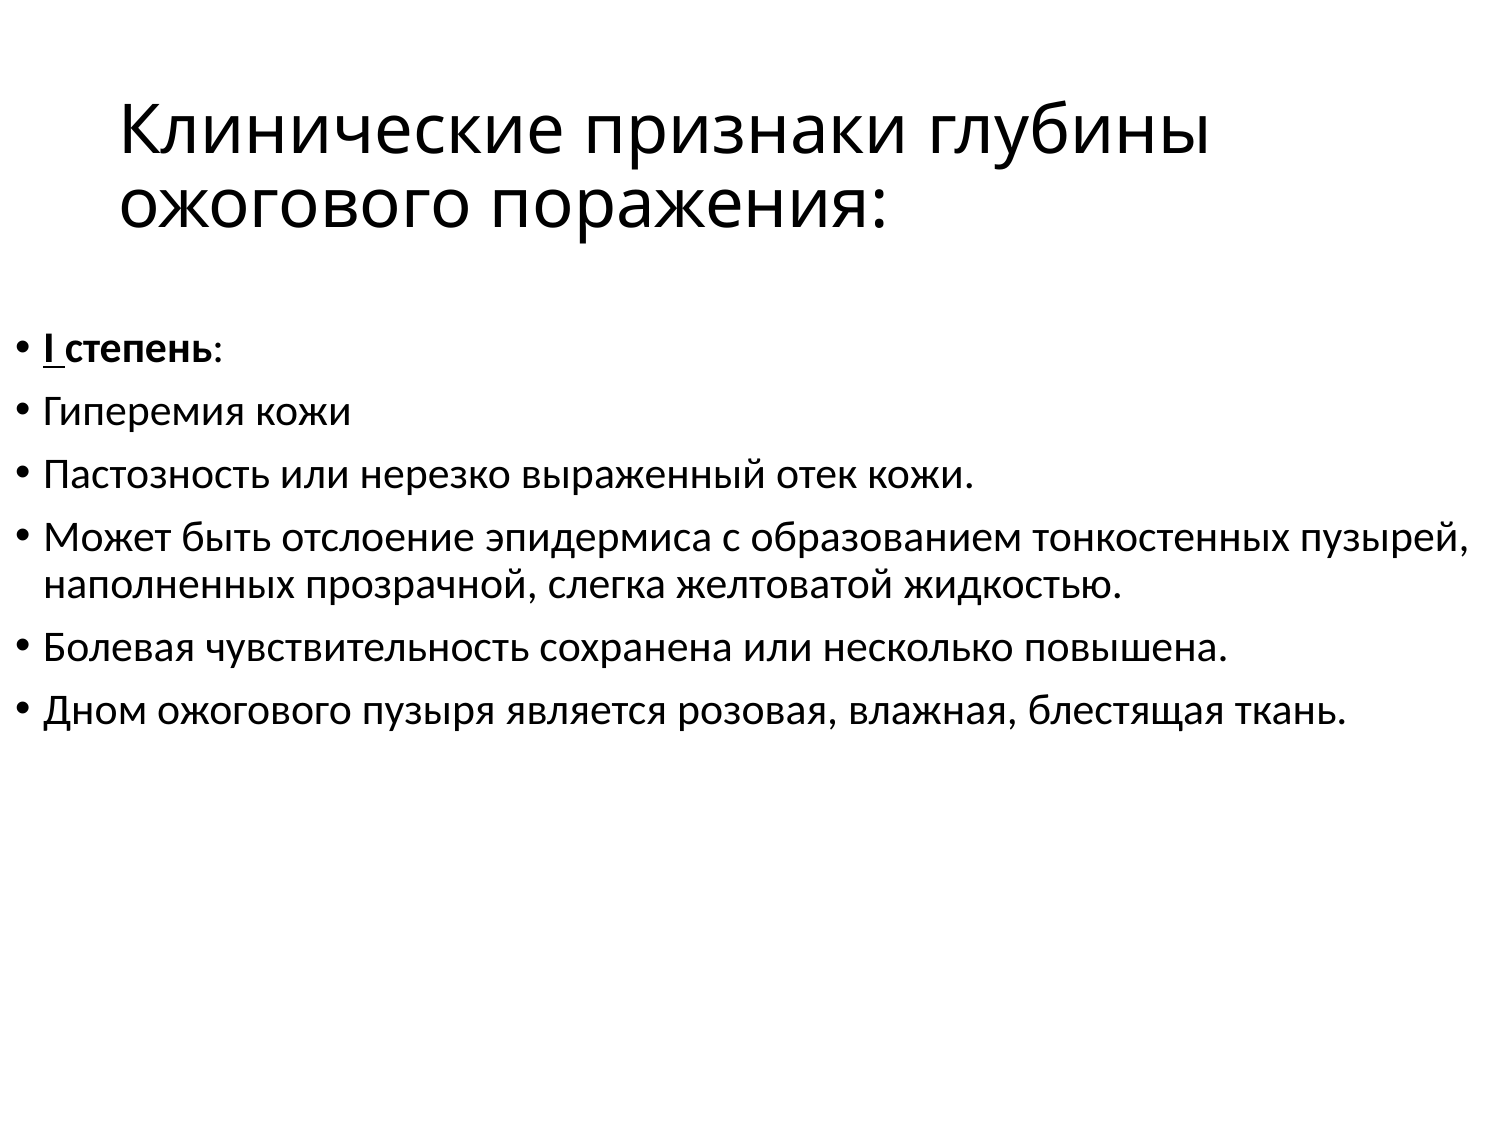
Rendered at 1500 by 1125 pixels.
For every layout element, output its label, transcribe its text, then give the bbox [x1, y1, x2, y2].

list I cтепень: Гиперемия кожи Пастозность или нерезко выраженный отек кожи. Может быть отслоение эпидермиса с образованием тонкостенных пузырей, наполненных прозрачной, слегка желтоватой жидкостью. Болевая чувствительность сохранена или несколько повышена. Дном ожогового пузыря является розовая, влажная, блестящая ткань. [0, 317, 1500, 1125]
title Клинические признаки глубины ожогового поражения: [103, 59, 1397, 278]
